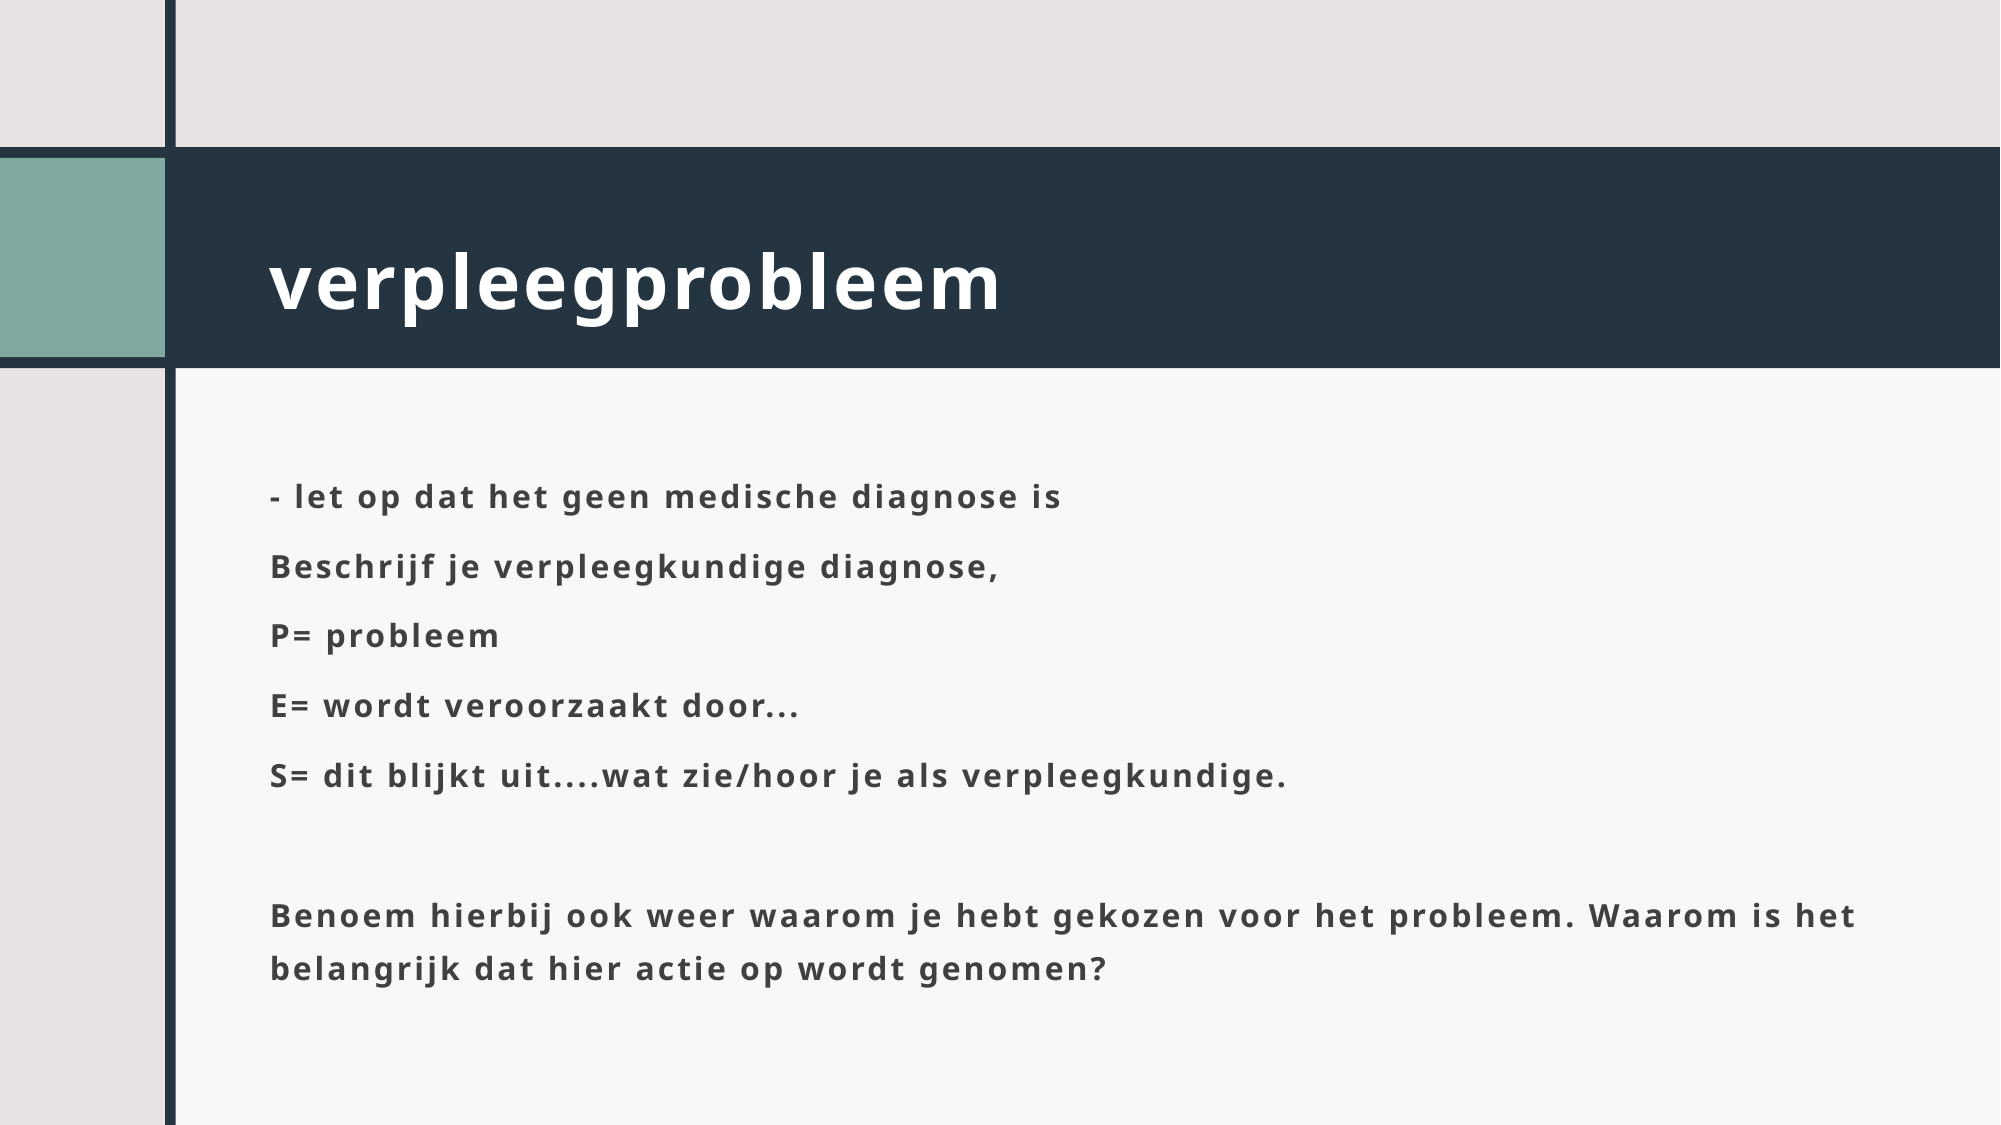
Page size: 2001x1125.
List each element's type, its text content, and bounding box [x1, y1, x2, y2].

text_box [177, 146, 2000, 369]
title verpleegprobleem [251, 171, 1895, 341]
text_box [177, 0, 2000, 146]
text_box [0, 358, 164, 369]
text_box [177, 369, 2000, 1125]
text_box [164, 0, 177, 1125]
text_box [0, 146, 164, 157]
text_box [0, 369, 164, 1125]
list - let op dat het geen medische diagnose is Beschrijf je verpleegkundige diagnose, P= probleem E= wordt veroorzaakt door... S= dit blijkt uit....wat zie/hoor je als verpleegkundige. Benoem hierbij ook weer waarom je hebt gekozen voor het probleem. Waarom is het belangrijk dat hier actie op wordt genomen? [251, 443, 1882, 1006]
text_box [0, 0, 164, 146]
text_box [0, 157, 164, 358]
